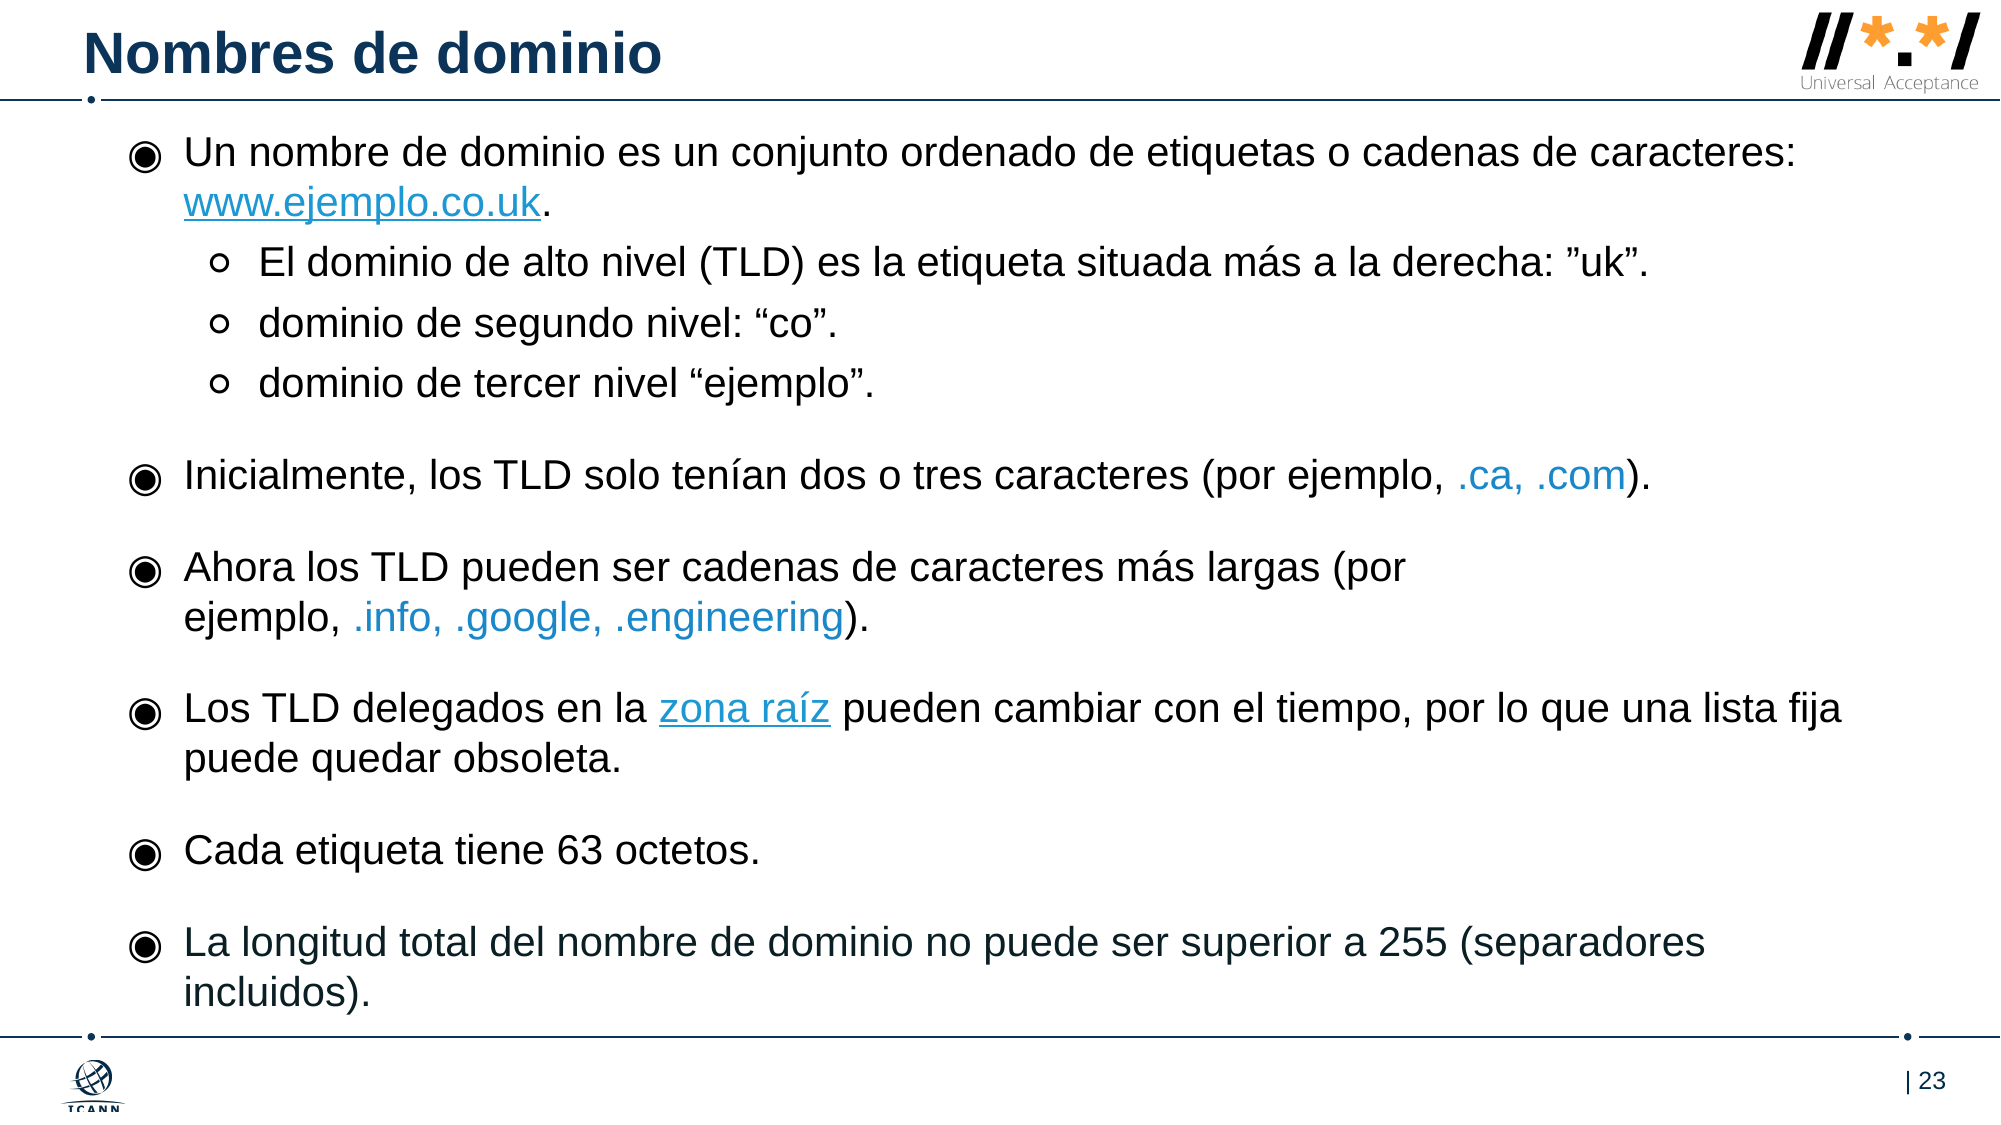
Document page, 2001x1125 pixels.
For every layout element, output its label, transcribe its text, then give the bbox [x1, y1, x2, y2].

title Nombres de dominio [68, 7, 1784, 82]
list Un nombre de dominio es un conjunto ordenado de etiquetas o cadenas de caracteres: www.ejemplo.co.uk. El dominio de alto nivel (TLD) es la etiqueta situada más a la derecha: ”uk”. dominio de segundo nivel: “co”. dominio de tercer nivel “ejemplo”. Inicialmente, los TLD solo tenían dos o tres caracteres (por ejemplo, .ca, .com). Ahora los TLD pueden ser cadenas de caracteres más largas (por ejemplo, .info, .google, .engineering). Los TLD delegados en la zona raíz pueden cambiar con el tiempo, por lo que una lista fija puede quedar obsoleta. Cada etiqueta tiene 63 octetos. La longitud total del nombre de dominio no puede ser superior a 255 (separadores incluidos). [127, 124, 1873, 914]
picture [60, 1060, 125, 1112]
picture [1788, 5, 1993, 99]
